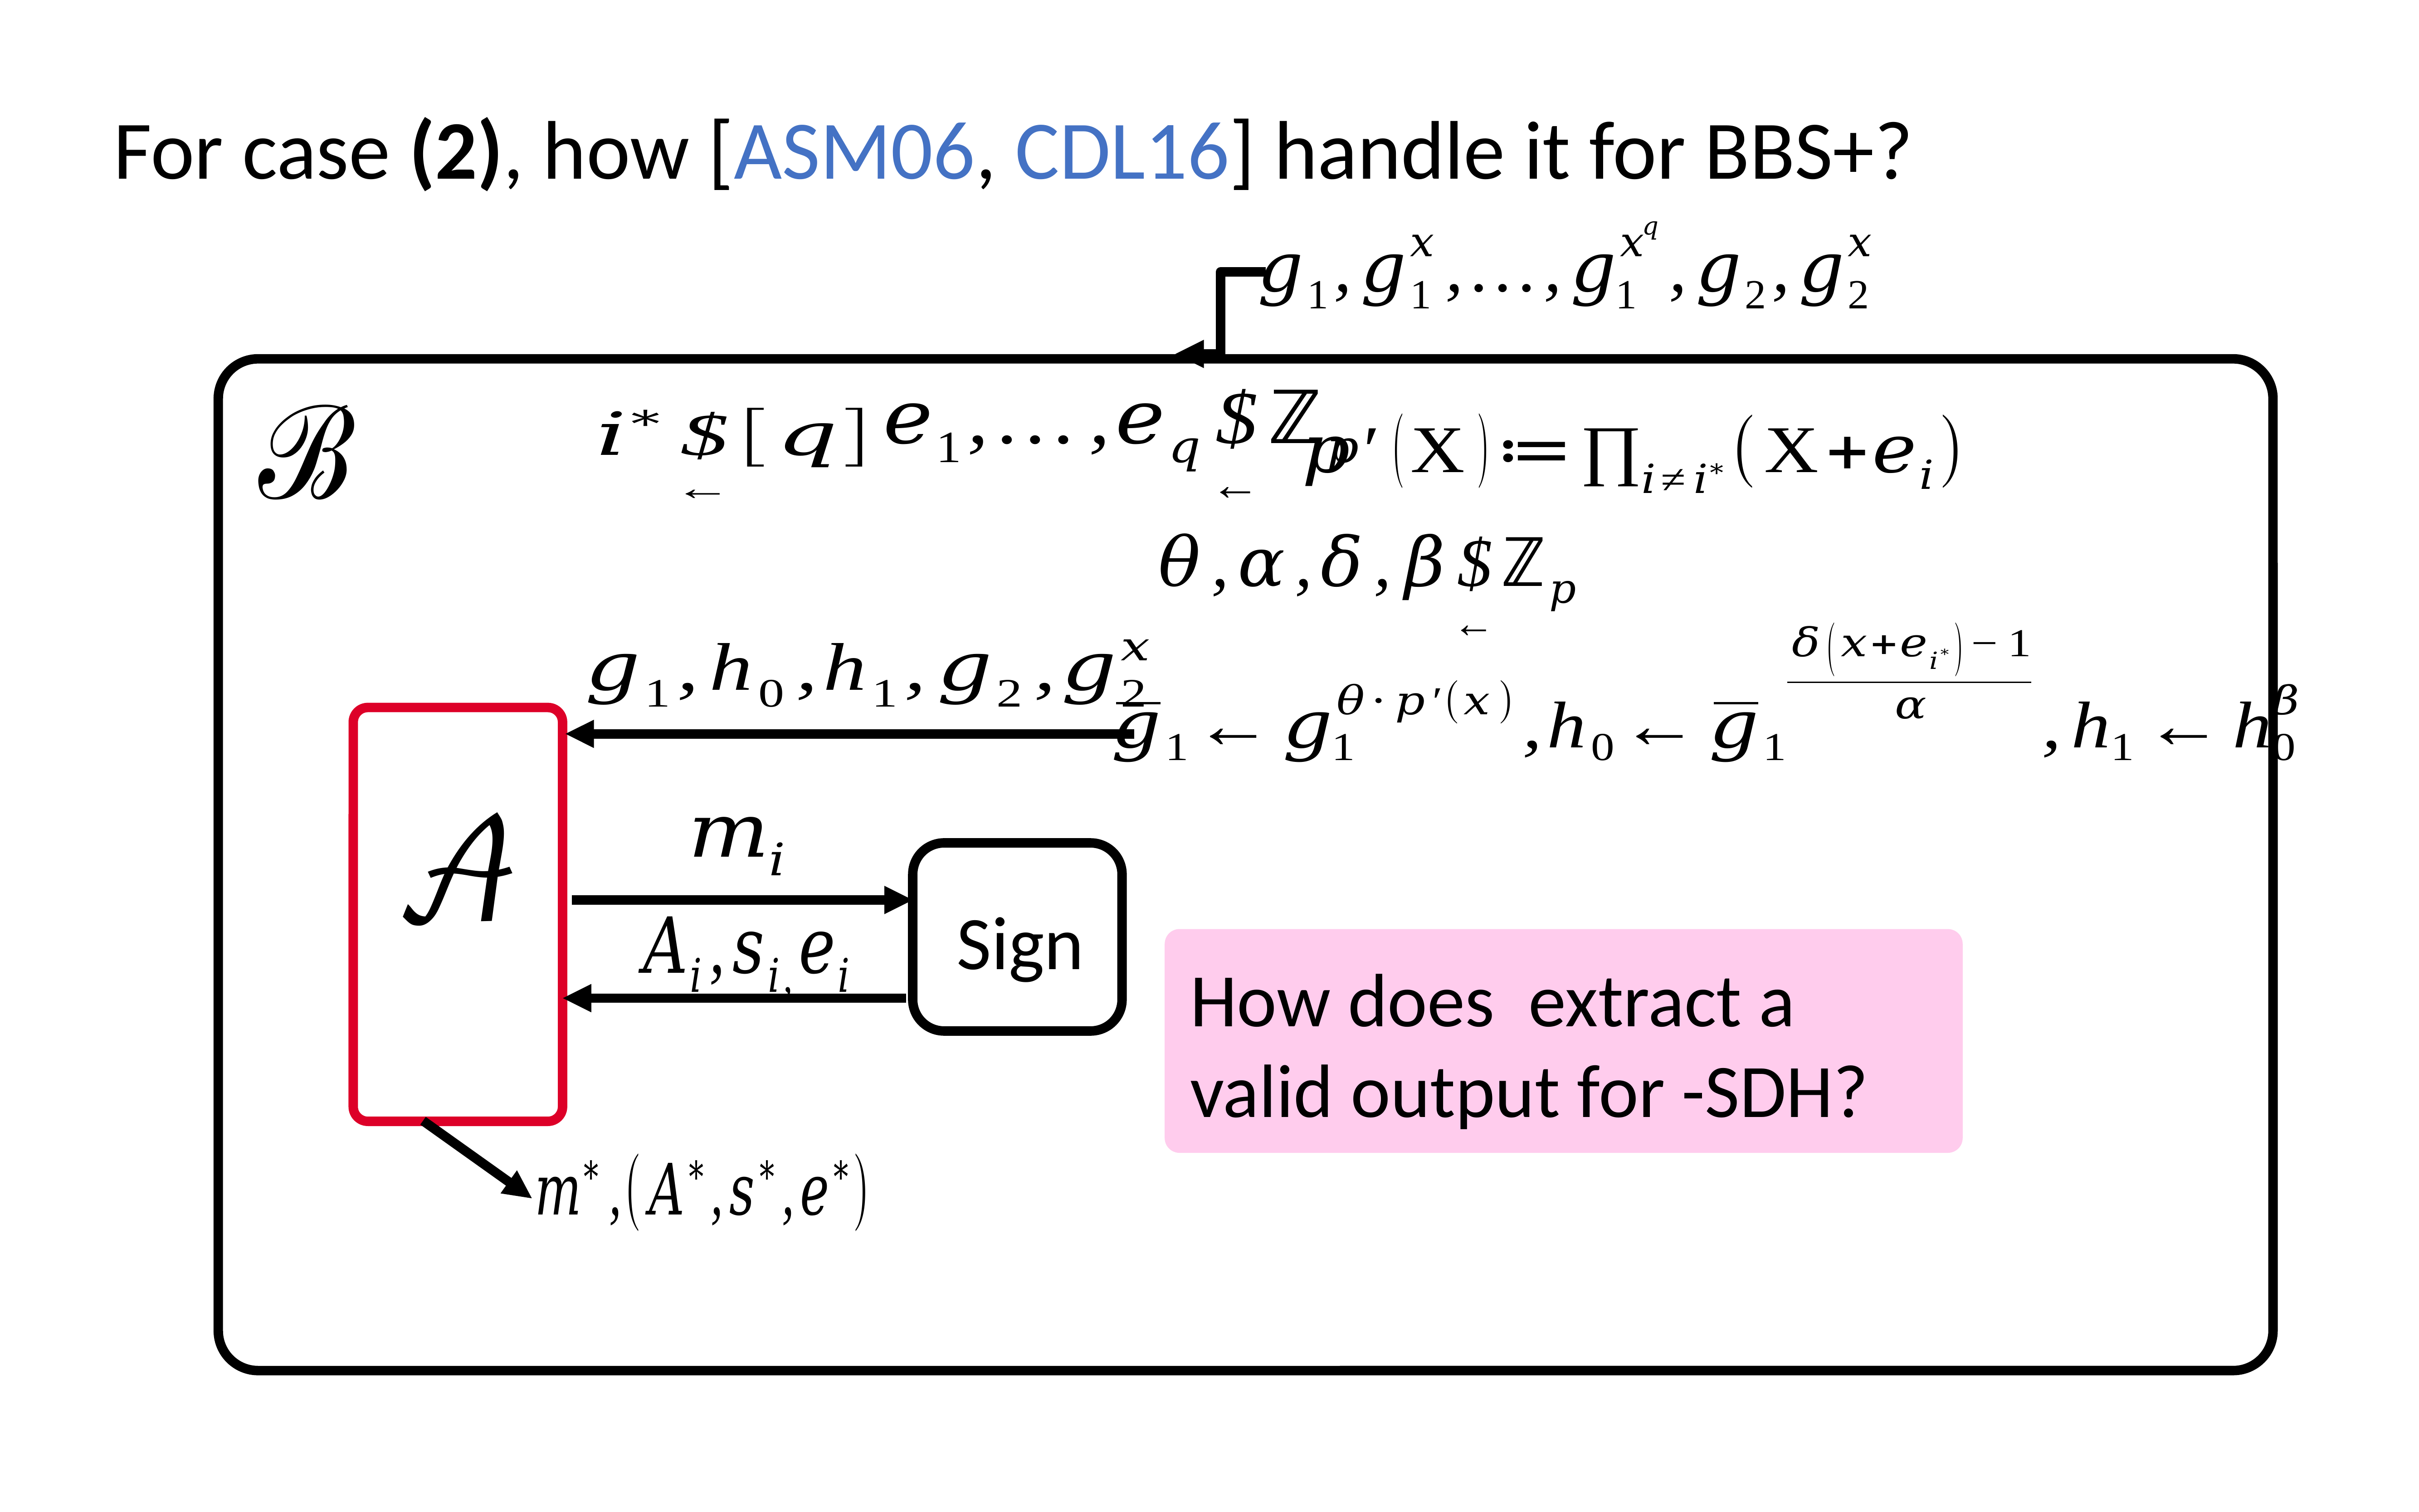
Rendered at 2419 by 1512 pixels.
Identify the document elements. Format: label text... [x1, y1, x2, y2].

text_box Sign [947, 884, 1125, 994]
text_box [423, 1121, 532, 1199]
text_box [1175, 272, 1266, 354]
text_box [218, 359, 2273, 1371]
text_box [1165, 929, 1963, 1153]
text_box For case (2), how [ASM06, CDL16] handle it for BBS+? [107, 92, 2162, 199]
text_box [912, 843, 1122, 1031]
